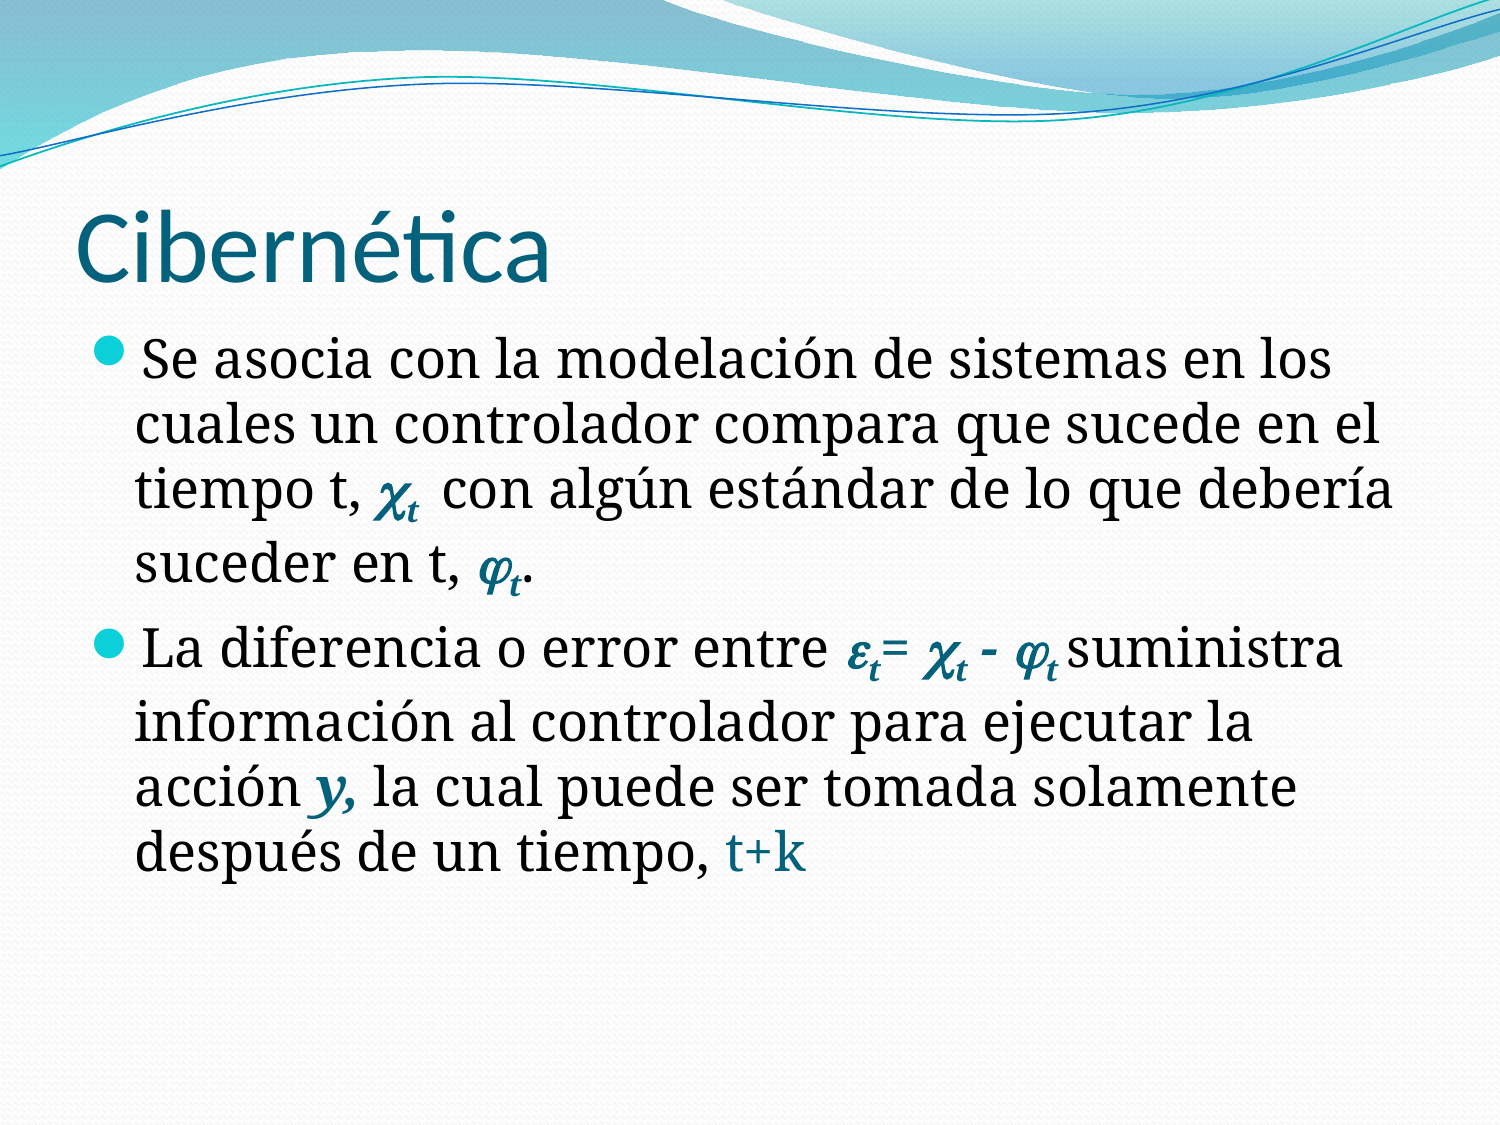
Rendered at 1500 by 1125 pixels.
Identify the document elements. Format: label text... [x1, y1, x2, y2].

title Cibernética [75, 115, 1425, 303]
list Se asocia con la modelación de sistemas en los cuales un controlador compara que sucede en el tiempo t, t con algún estándar de lo que debería suceder en t, t. La diferencia o error entre t= t - t suministra información al controlador para ejecutar la acción y, la cual puede ser tomada solamente después de un tiempo, t+k [75, 317, 1425, 1038]
